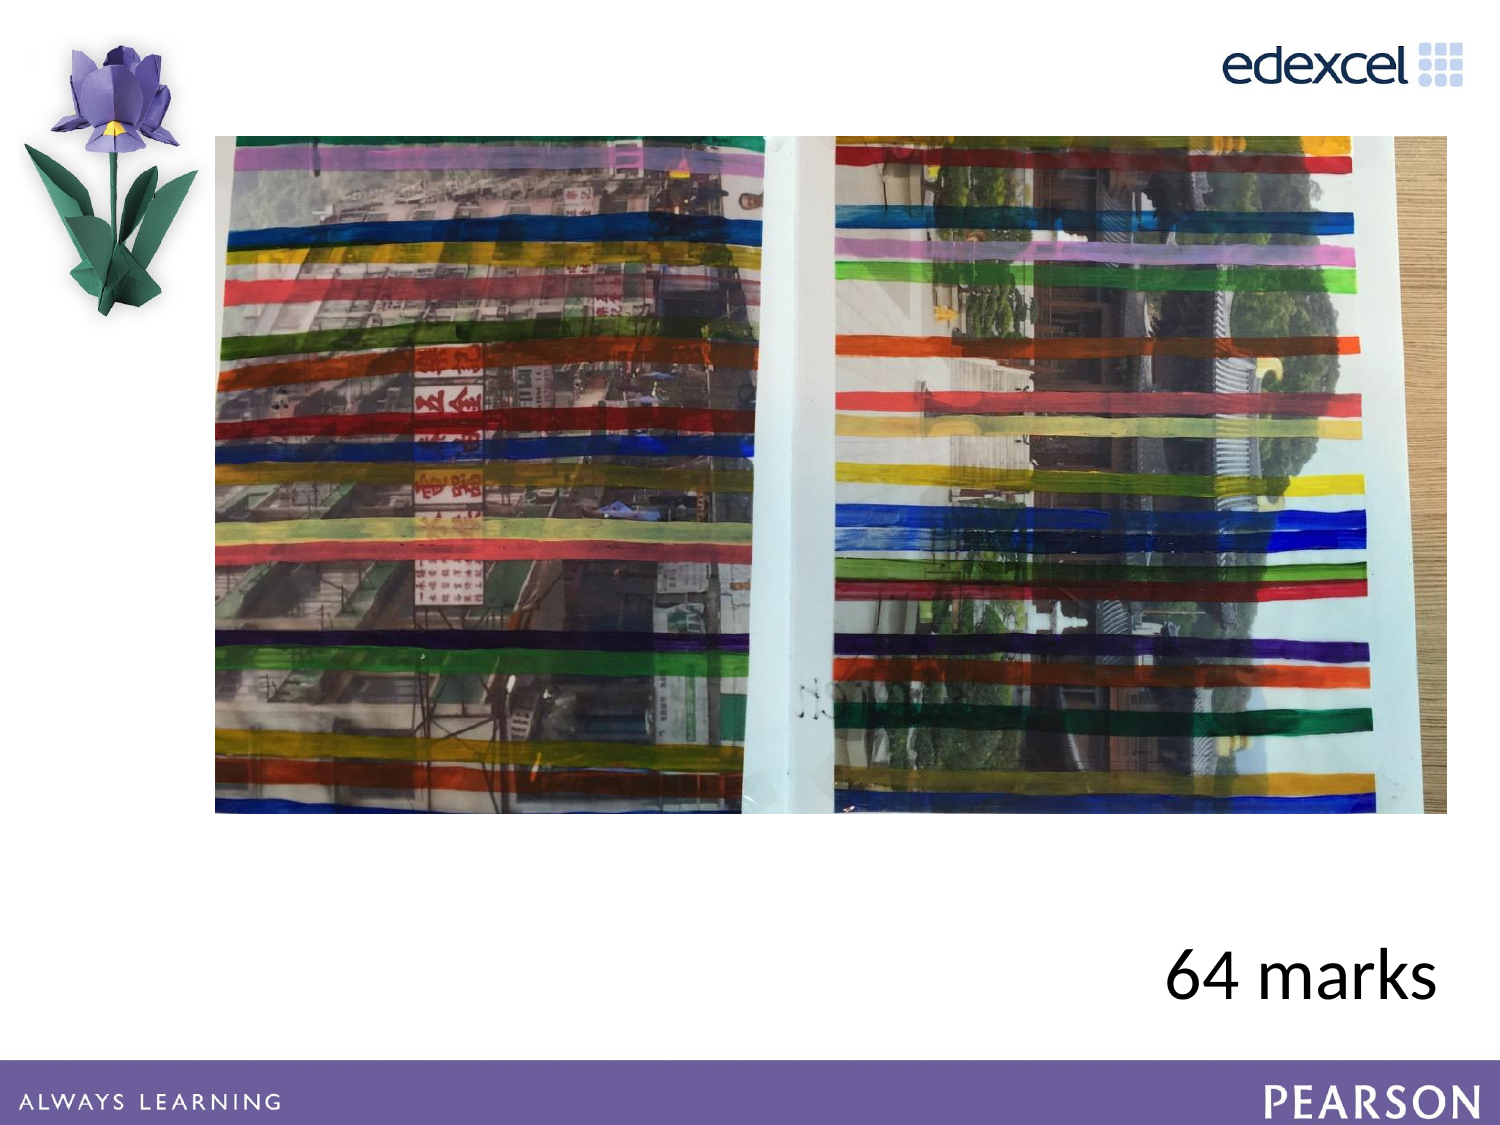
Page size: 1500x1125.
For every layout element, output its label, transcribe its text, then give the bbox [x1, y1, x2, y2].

text_box 64 marks [1149, 942, 1500, 1081]
picture [0, 0, 1500, 1125]
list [215, 135, 1447, 814]
